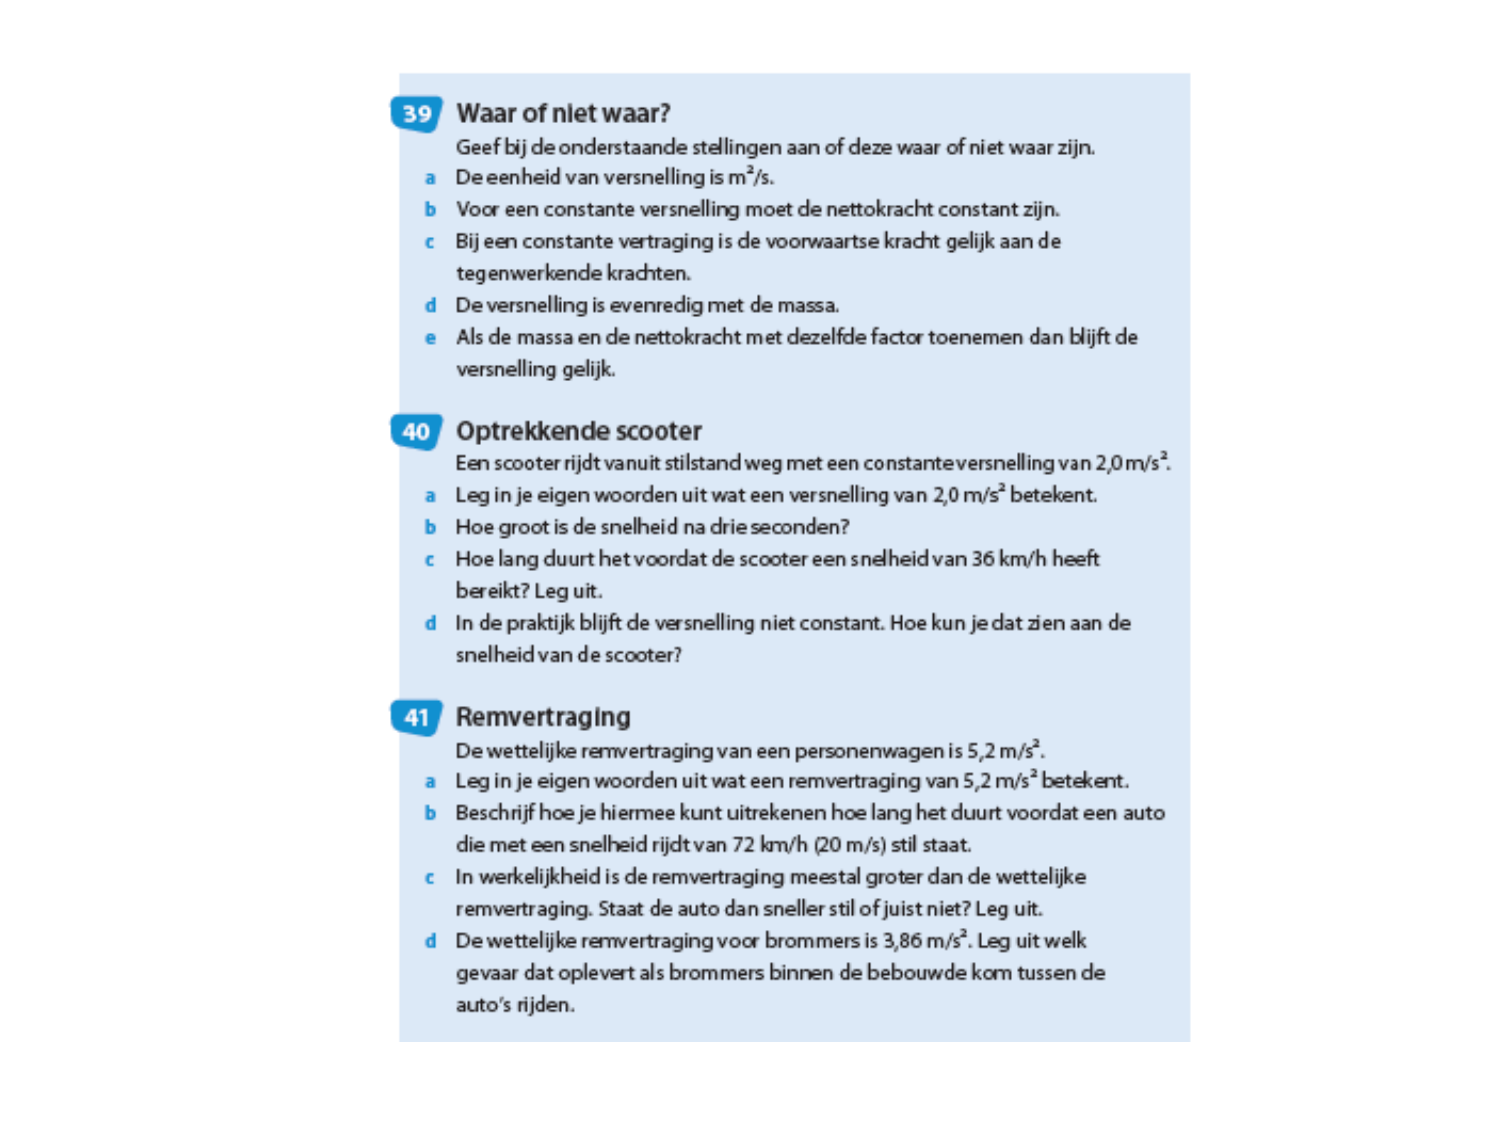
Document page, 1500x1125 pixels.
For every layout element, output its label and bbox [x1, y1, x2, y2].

picture [336, 66, 1218, 1042]
